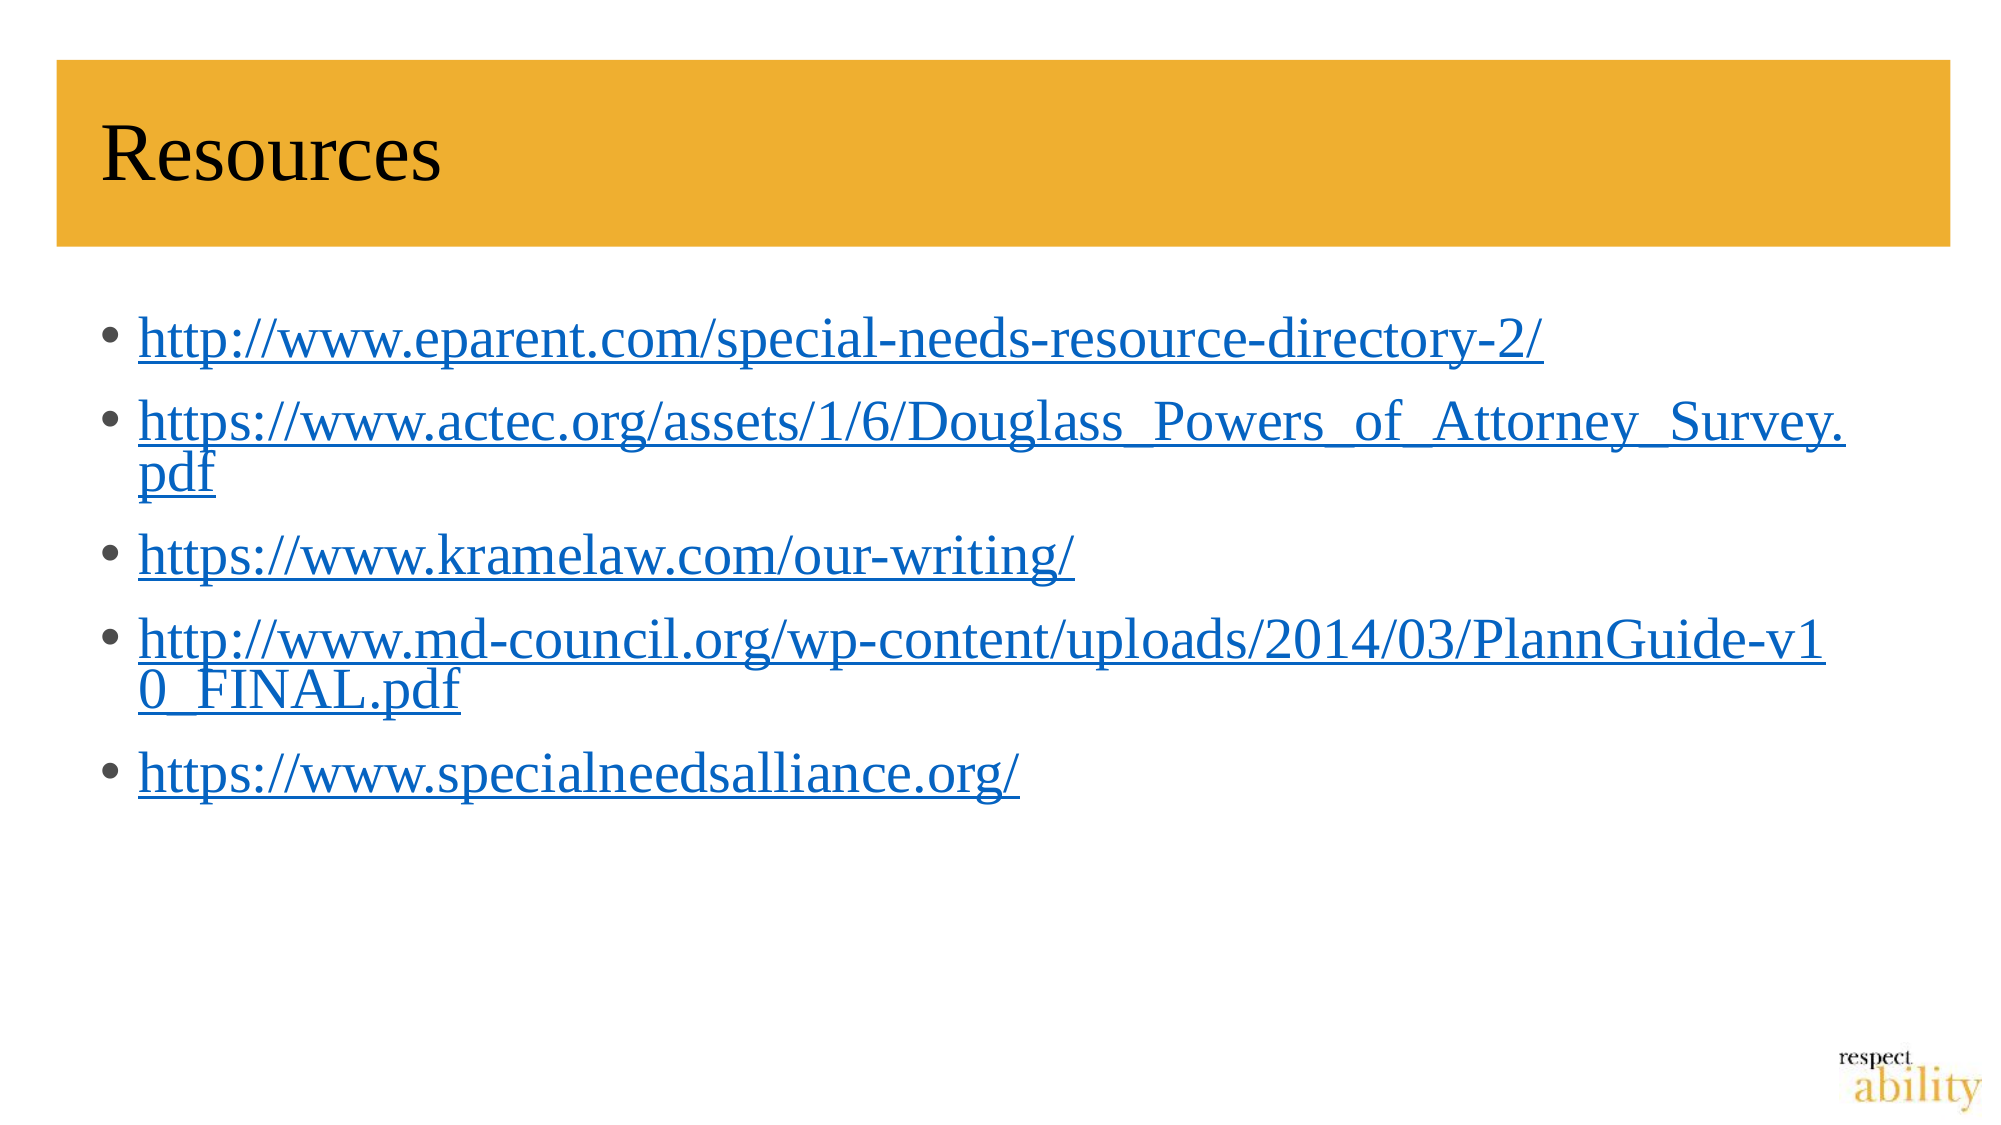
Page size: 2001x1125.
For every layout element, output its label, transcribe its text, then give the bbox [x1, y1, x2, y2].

title Resources [85, 59, 1811, 247]
list http://www.eparent.com/special-needs-resource-directory-2/ https://www.actec.org/assets/1/6/Douglass_Powers_of_Attorney_Survey.pdf https://www.kramelaw.com/our-writing/ http://www.md-council.org/wp-content/uploads/2014/03/PlannGuide-v10_FINAL.pdf https://www.specialneedsalliance.org/ [85, 299, 1863, 1014]
picture [1839, 1042, 1982, 1120]
